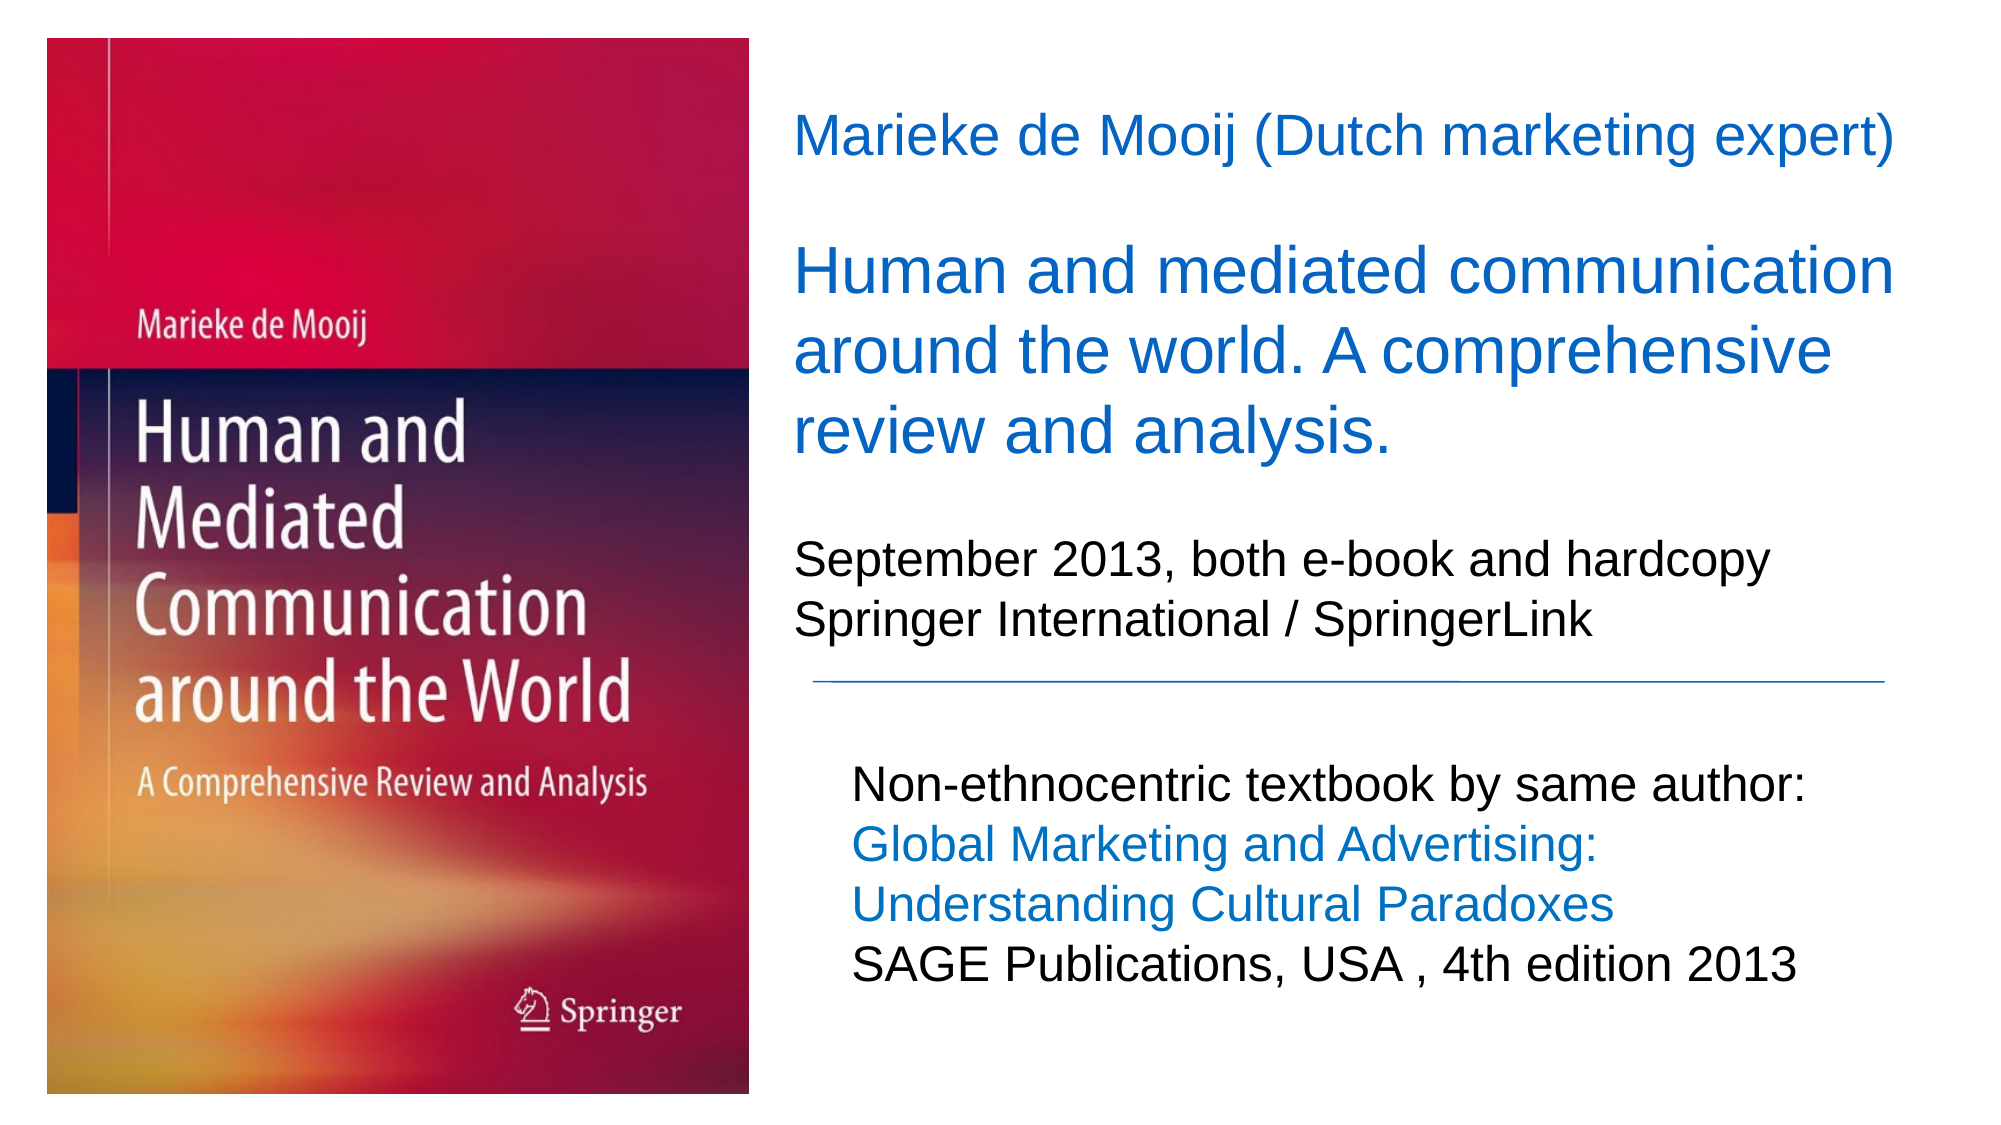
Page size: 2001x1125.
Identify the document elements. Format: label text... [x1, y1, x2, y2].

text_box Non-ethnocentric textbook by same author: Global Marketing and Advertising: Understanding Cultural Paradoxes SAGE Publications, USA , 4th edition 2013 [836, 744, 1837, 999]
picture [47, 38, 749, 1094]
text_box Marieke de Mooij (Dutch marketing expert) Human and mediated communication around the world. A comprehensive review and analysis. September 2013, both e-book and hardcopy Springer International / SpringerLink [778, 29, 1919, 655]
